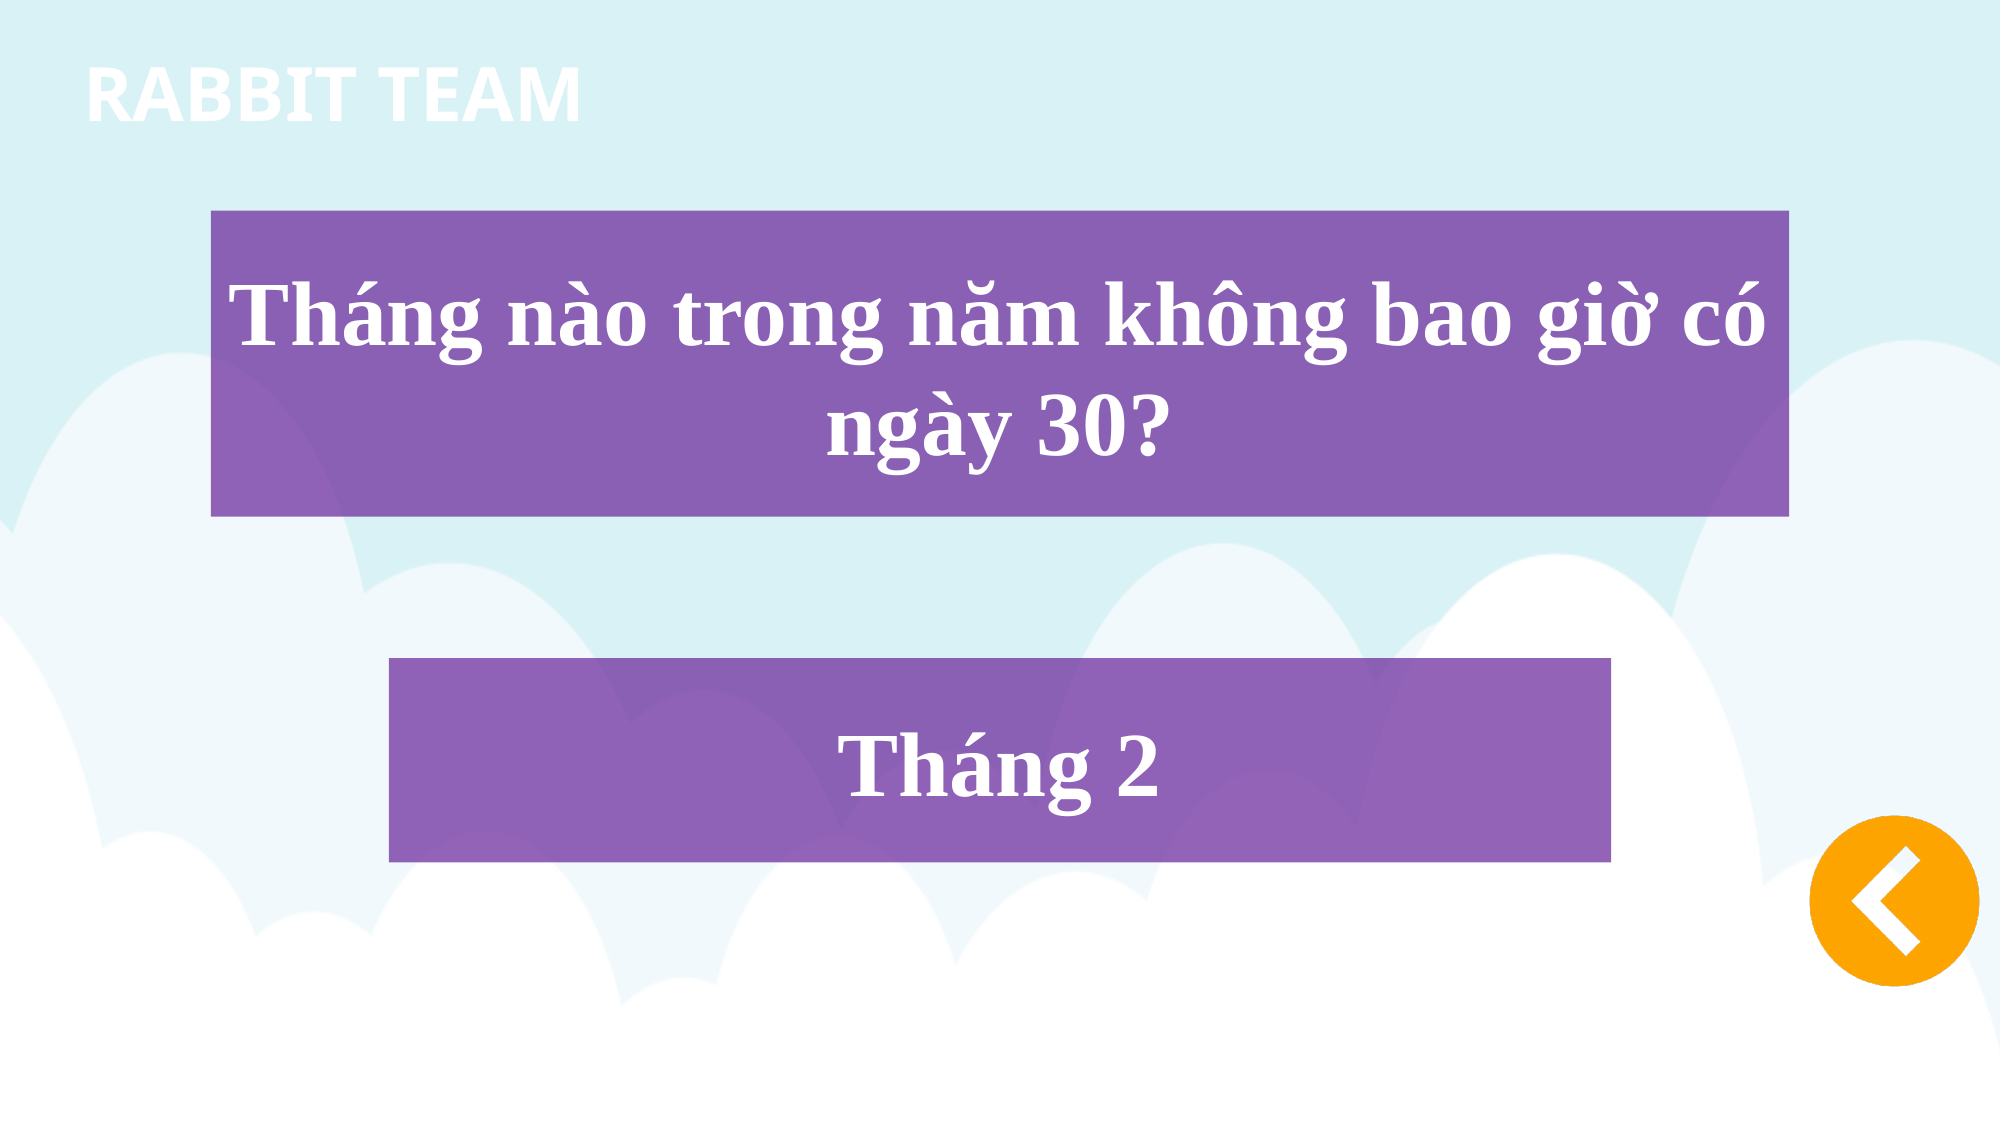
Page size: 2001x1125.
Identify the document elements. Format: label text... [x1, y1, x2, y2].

text_box RABBIT TEAM [68, 39, 601, 145]
text_box Tháng 2 [388, 657, 1612, 863]
text_box Tháng nào trong năm không bao giờ có ngày 30? [210, 209, 1790, 518]
picture [1788, 795, 2000, 1007]
